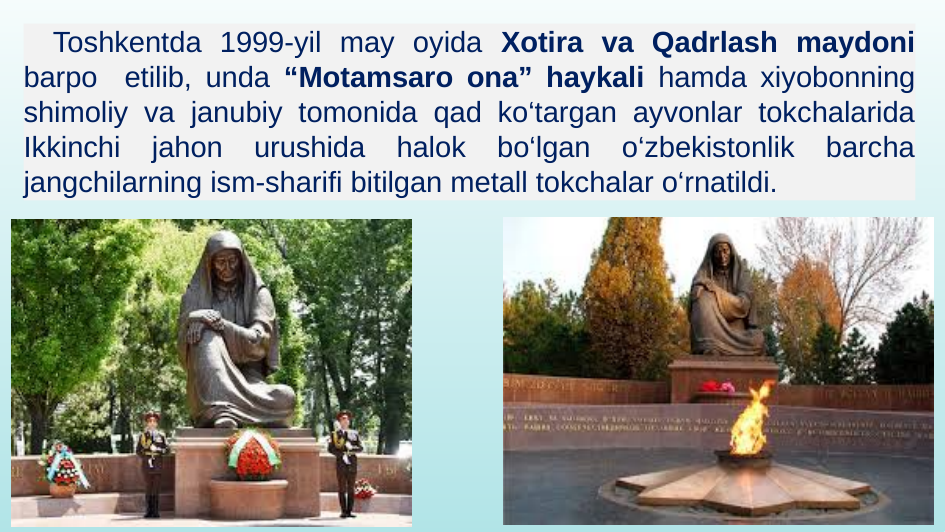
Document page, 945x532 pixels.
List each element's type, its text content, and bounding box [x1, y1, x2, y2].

picture [503, 216, 934, 526]
list Toshkentda 1999-yil may oyida Xotira va Qadrlash maydoni barpo etilib, unda “Motamsaro ona” haykali hamda xiyobonning shimoliy va janubiy tomonida qad ko‘targan ayvonlar tokchalarida Ikkinchi jahon urushida halok bo‘lgan o‘zbekistonlik barcha jangchilarning ism-sharifi bitilgan metall tokchalar o‘rnatildi. [23, 23, 916, 201]
picture [11, 218, 412, 528]
